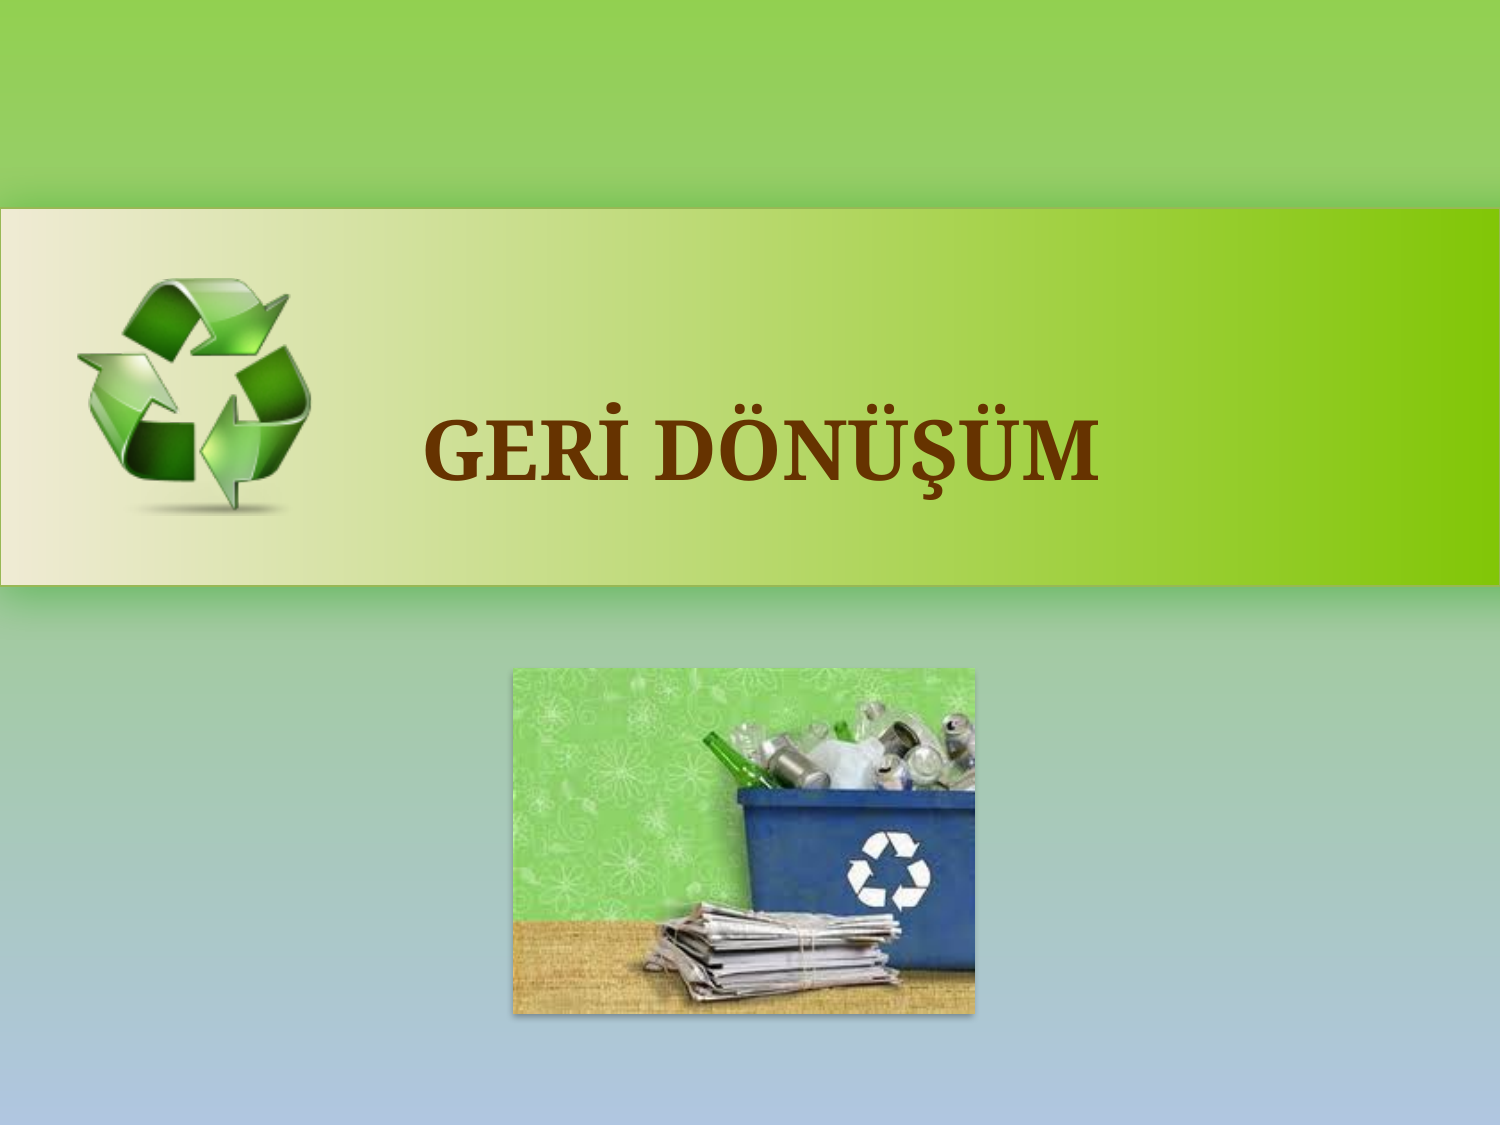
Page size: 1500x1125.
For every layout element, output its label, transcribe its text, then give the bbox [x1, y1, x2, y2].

text_box GERİ DÖNÜŞÜM [0, 207, 1500, 587]
picture [76, 278, 314, 516]
title [0, 610, 1450, 928]
picture [513, 668, 975, 1015]
